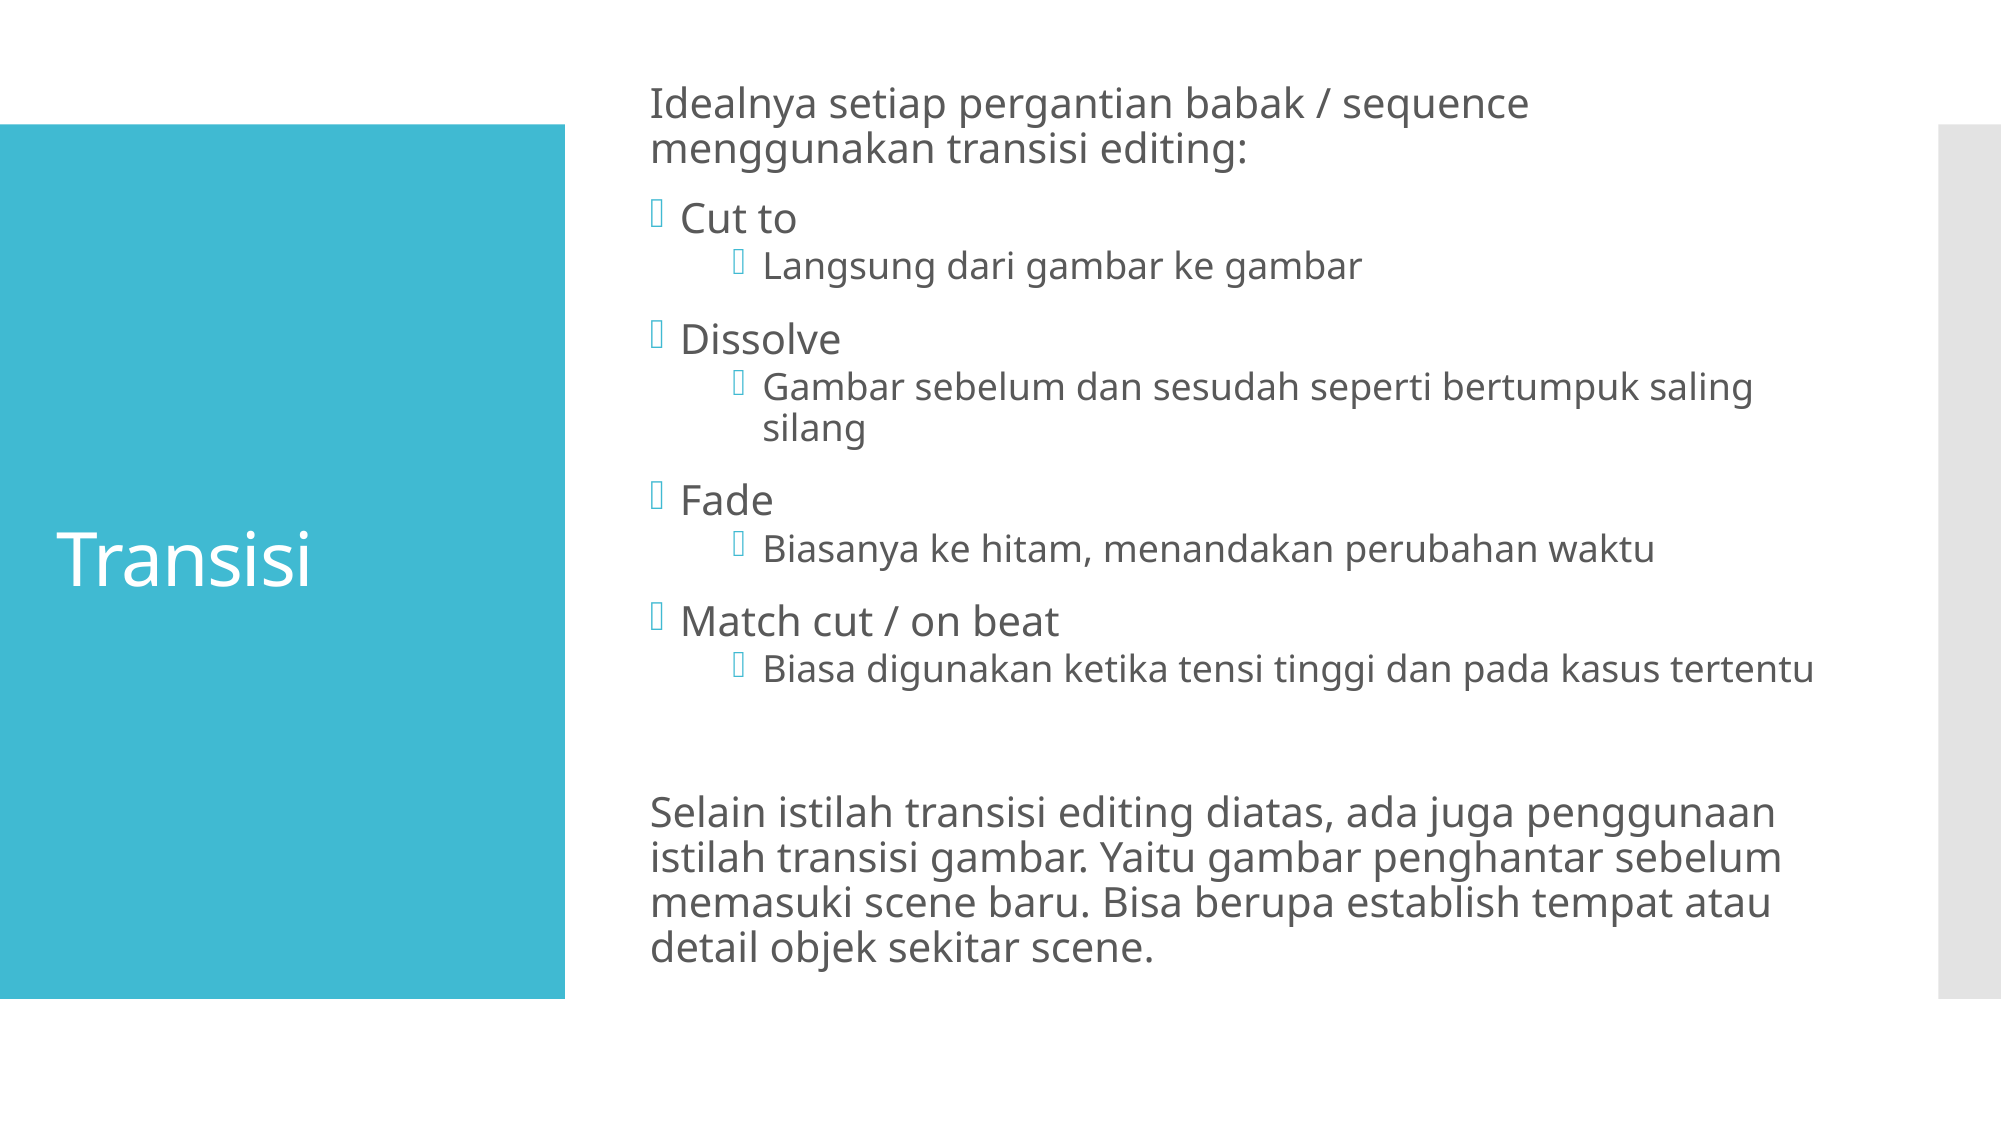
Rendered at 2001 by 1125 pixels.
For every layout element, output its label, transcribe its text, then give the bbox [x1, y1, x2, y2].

title Transisi [41, 184, 525, 940]
list Idealnya setiap pergantian babak / sequence menggunakan transisi editing: Cut to Langsung dari gambar ke gambar Dissolve Gambar sebelum dan sesudah seperti bertumpuk saling silang Fade Biasanya ke hitam, menandakan perubahan waktu Match cut / on beat Biasa digunakan ketika tensi tinggi dan pada kasus tertentu Selain istilah transisi editing diatas, ada juga penggunaan istilah transisi gambar. Yaitu gambar penghantar sebelum memasuki scene baru. Bisa berupa establish tempat atau detail objek sekitar scene. [634, 141, 1835, 982]
